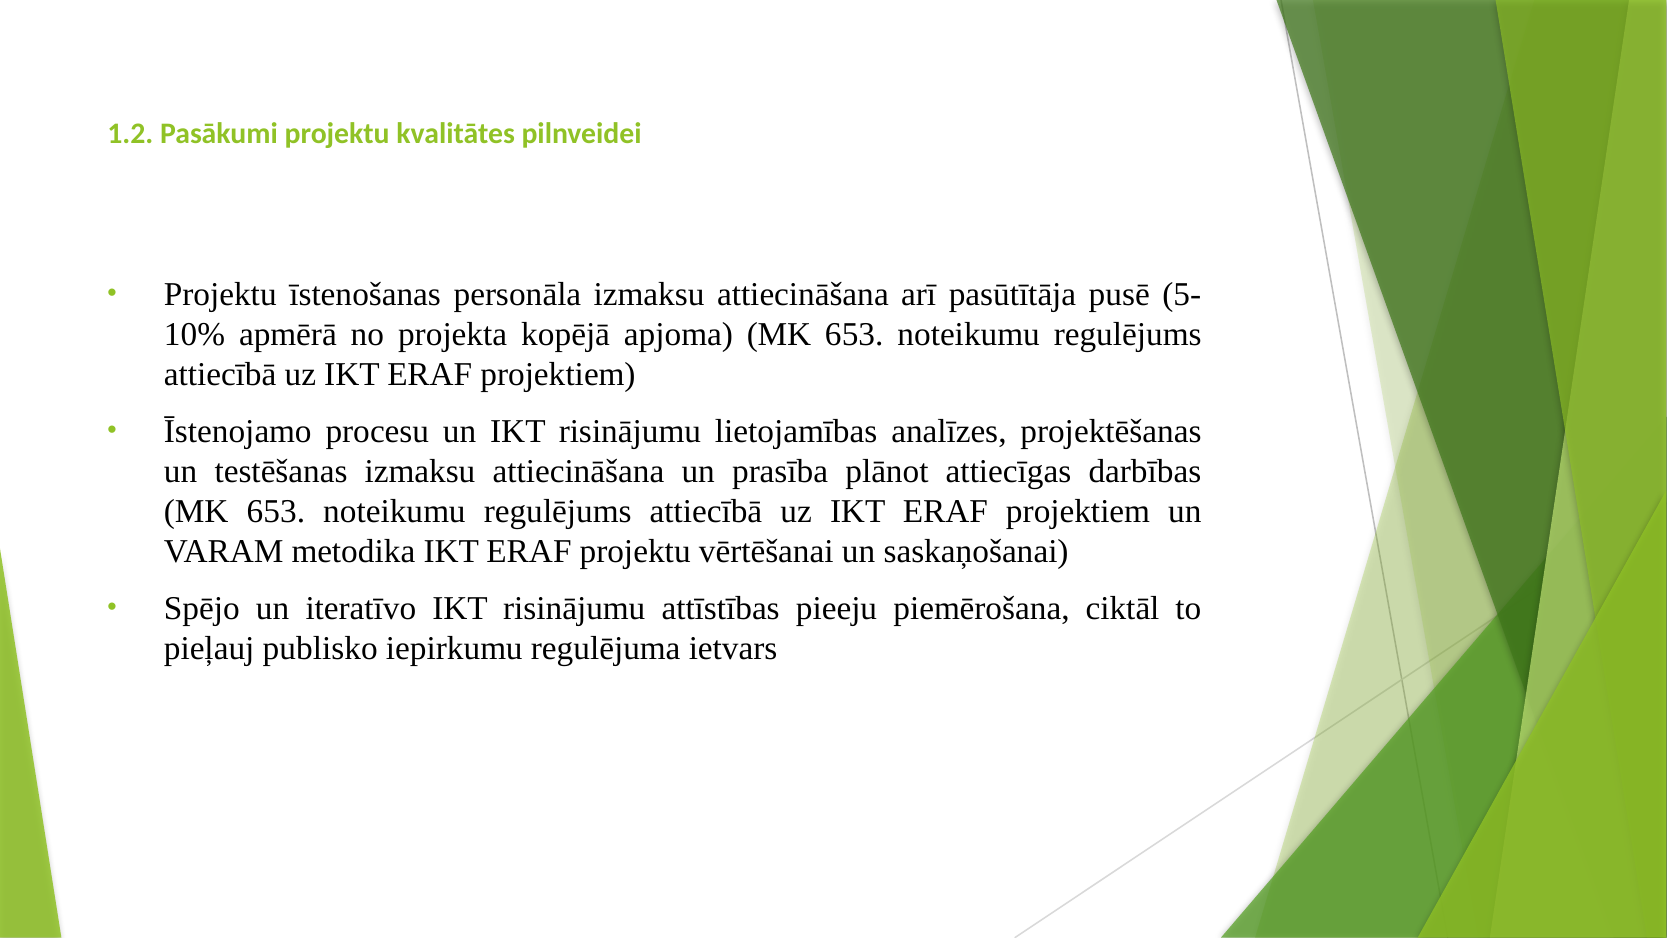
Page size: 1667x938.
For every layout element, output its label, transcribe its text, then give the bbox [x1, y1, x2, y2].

list Projektu īstenošanas personāla izmaksu attiecināšana arī pasūtītāja pusē (5-10% apmērā no projekta kopējā apjoma) (MK 653. noteikumu regulējums attiecībā uz IKT ERAF projektiem) Īstenojamo procesu un IKT risinājumu lietojamības analīzes, projektēšanas un testēšanas izmaksu attiecināšana un prasība plānot attiecīgas darbības (MK 653. noteikumu regulējums attiecībā uz IKT ERAF projektiem un VARAM metodika IKT ERAF projektu vērtēšanai un saskaņošanai) Spējo un iteratīvo IKT risinājumu attīstības pieeju piemērošana, ciktāl to pieļauj publisko iepirkumu regulējuma ietvars [92, 264, 1219, 837]
title 1.2. Pasākumi projektu kvalitātes pilnveidei [92, 105, 1268, 197]
